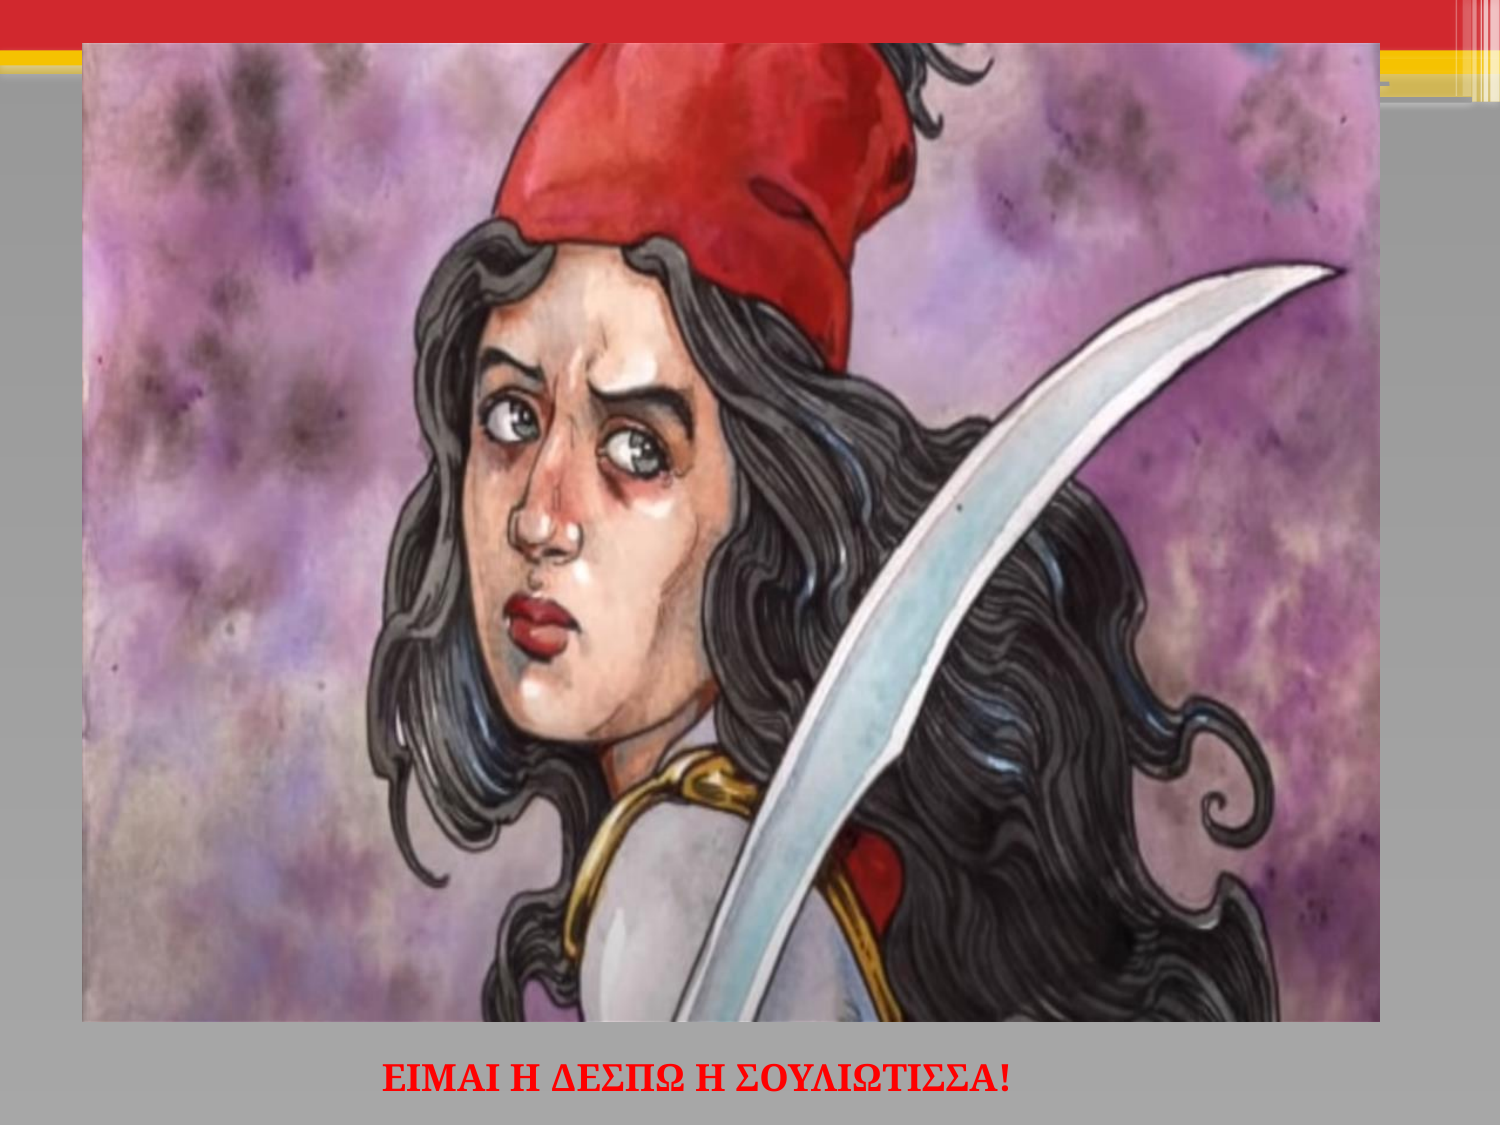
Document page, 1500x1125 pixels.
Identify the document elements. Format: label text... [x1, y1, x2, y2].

text_box ΕΙΜΑΙ Η ΔΕΣΠΩ Η ΣΟΥΛΙΩΤΙΣΣΑ! [367, 1046, 1028, 1107]
picture [81, 42, 1380, 1022]
